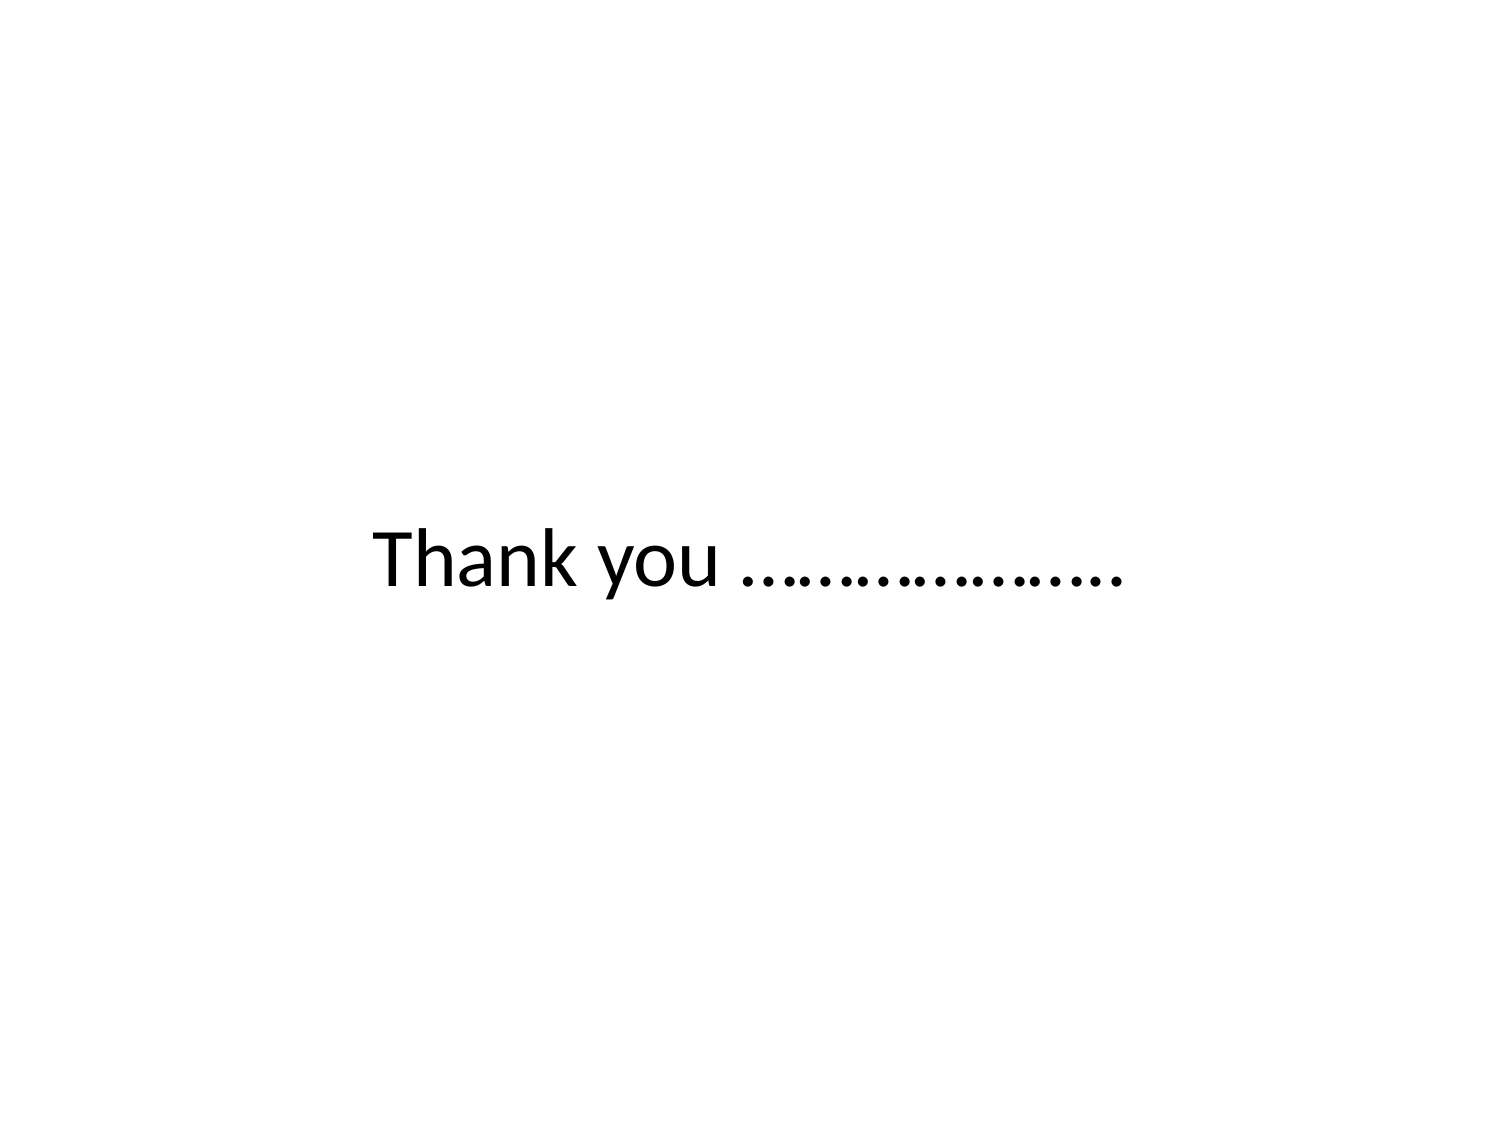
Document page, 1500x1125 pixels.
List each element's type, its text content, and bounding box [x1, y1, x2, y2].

list Thank you ……………….. [75, 262, 1425, 1005]
